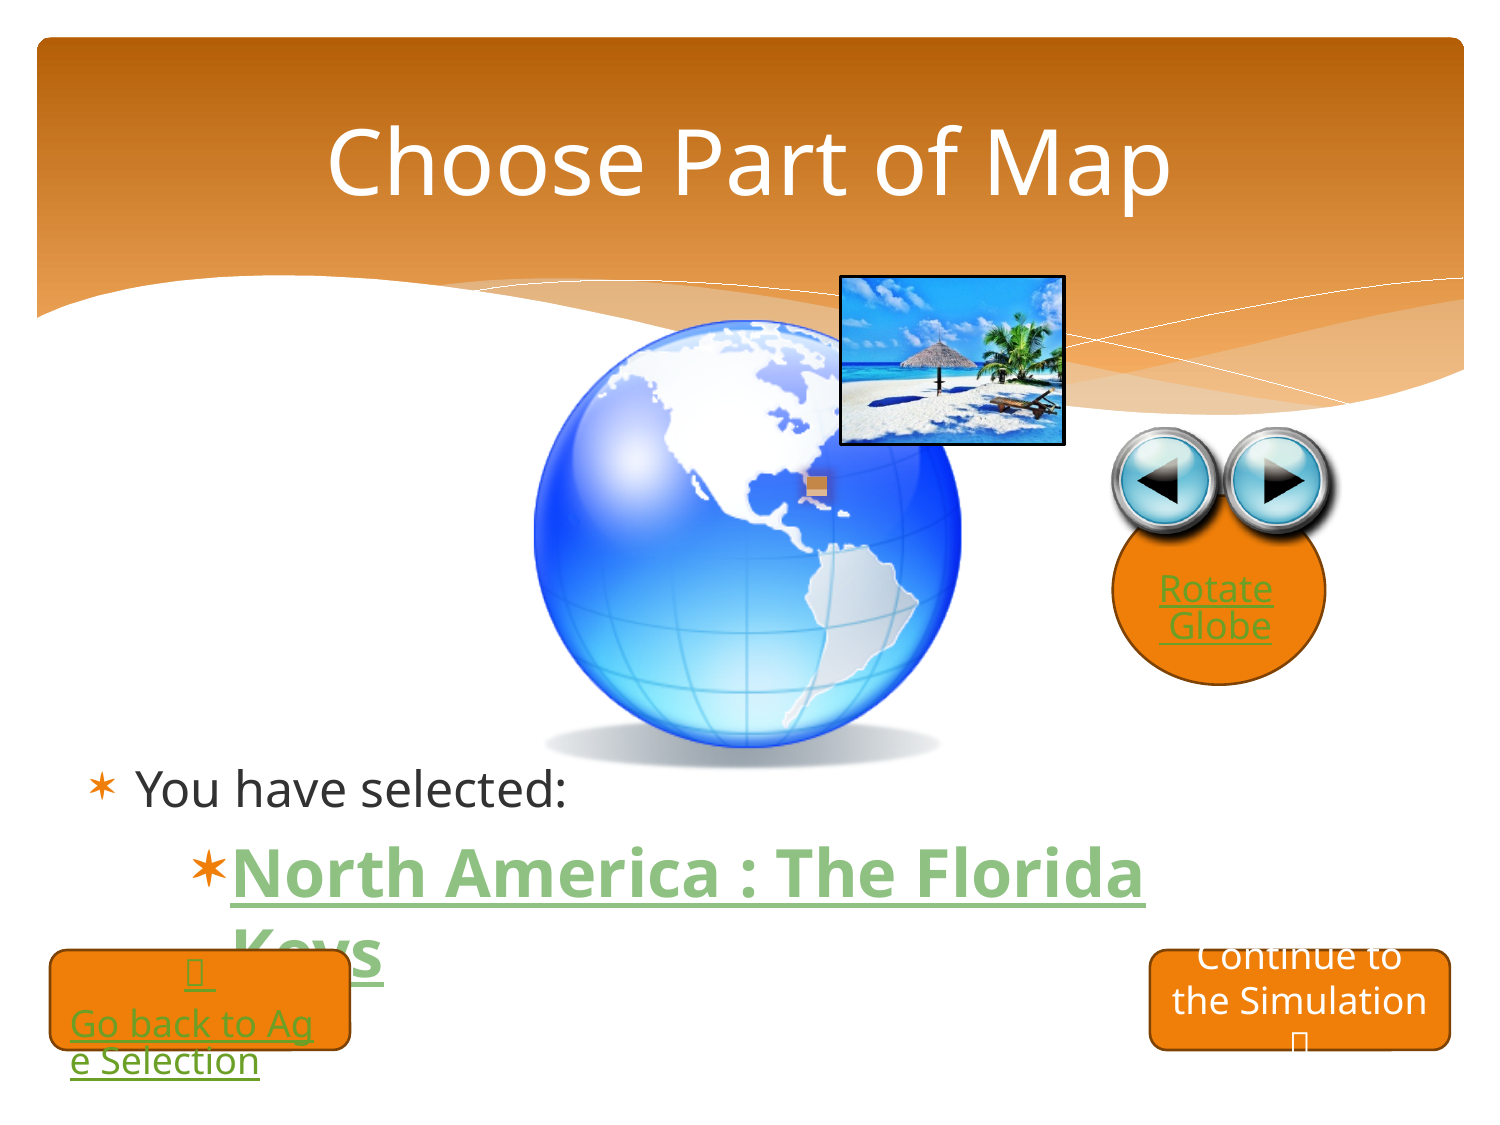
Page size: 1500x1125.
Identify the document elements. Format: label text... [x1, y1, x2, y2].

list You have selected: North America : The Florida Keys [75, 750, 1263, 1075]
picture [1107, 421, 1344, 548]
title Choose Part of Map [75, 55, 1425, 261]
text_box Continue to the Simulation  [1148, 948, 1452, 1052]
text_box  Go back to Age Selection [48, 948, 352, 1052]
picture [500, 277, 1063, 788]
text_box Rotate Globe [1111, 557, 1327, 686]
